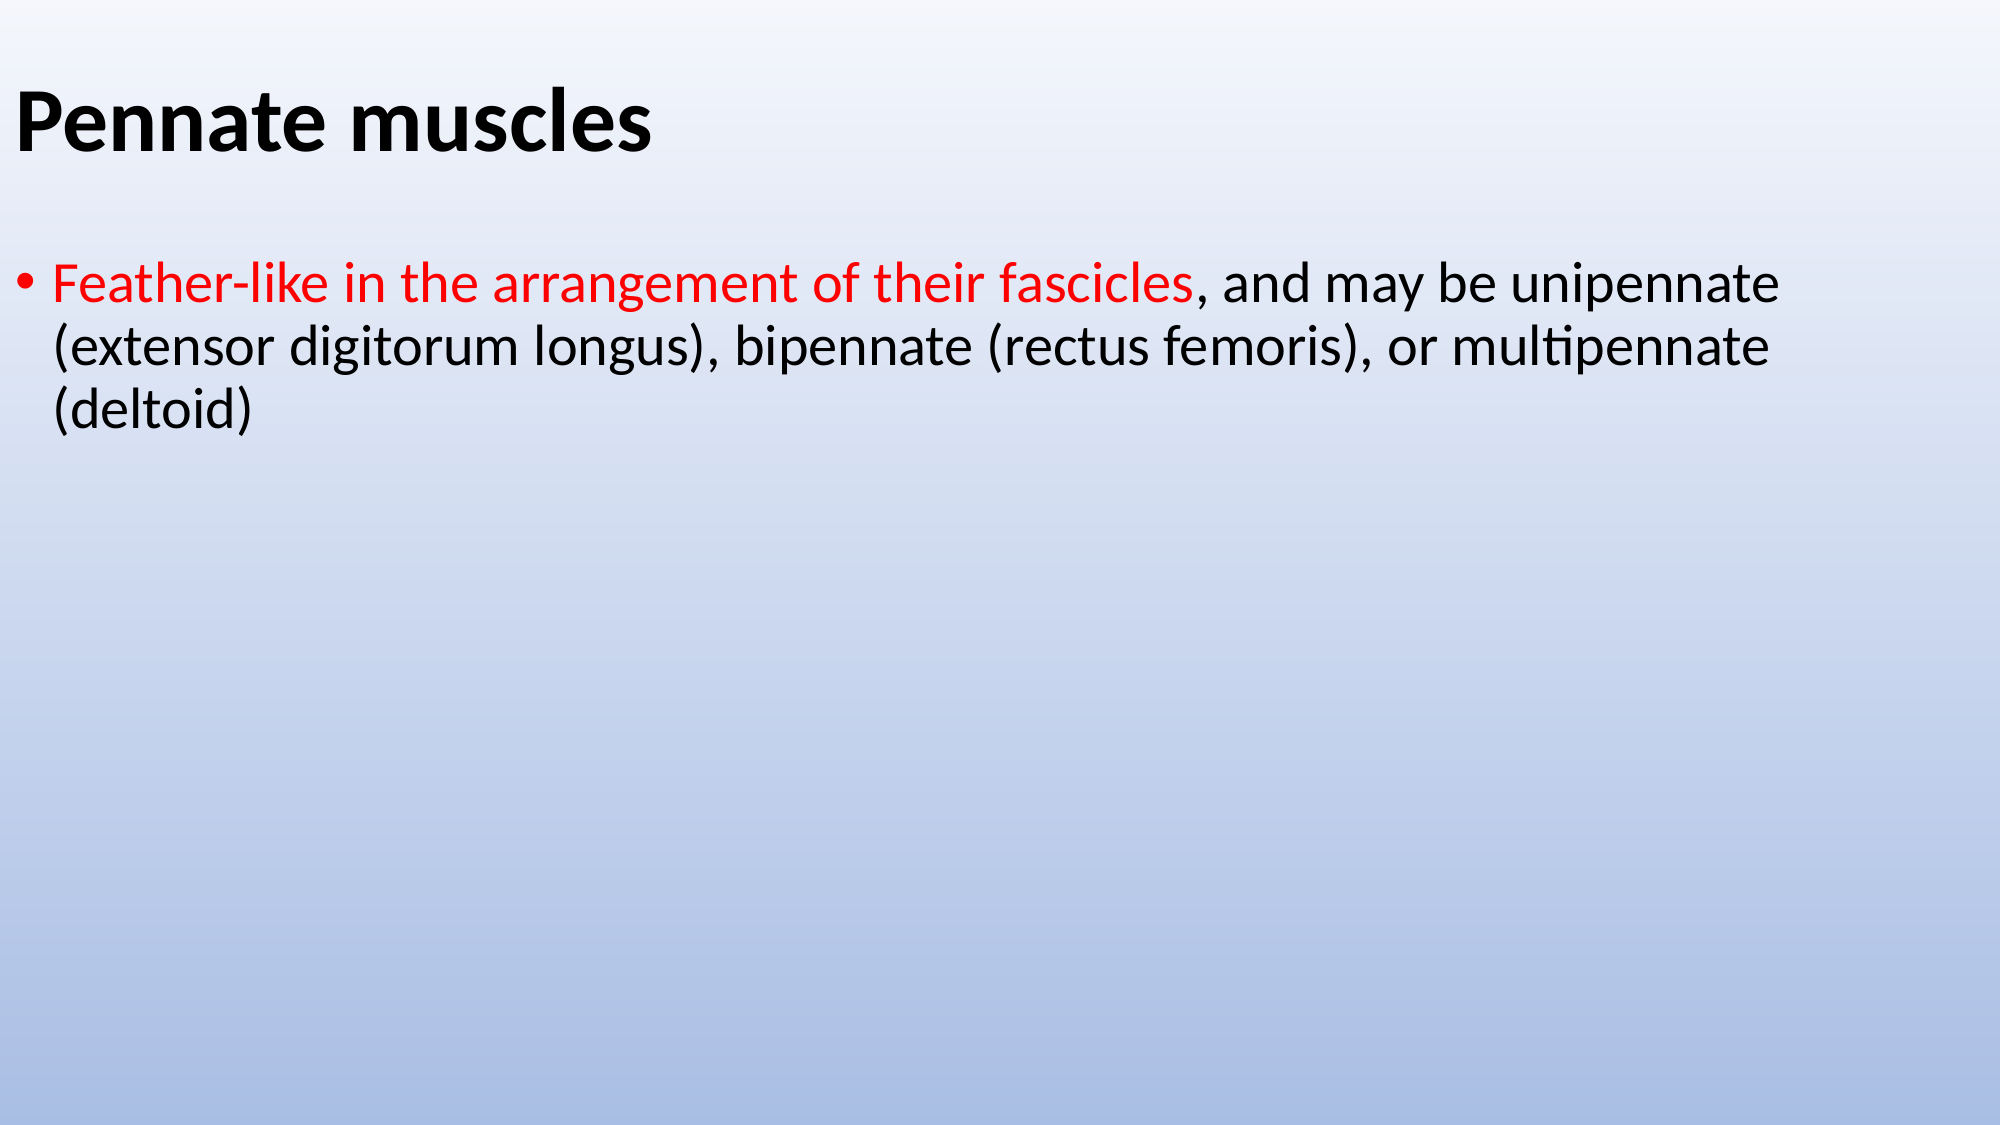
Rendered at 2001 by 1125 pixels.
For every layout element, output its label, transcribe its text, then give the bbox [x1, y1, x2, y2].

list Feather-like in the arrangement of their fascicles, and may be unipennate (extensor digitorum longus), bipennate (rectus femoris), or multipennate (deltoid) [0, 244, 2000, 1125]
title Pennate muscles [0, 0, 2000, 244]
